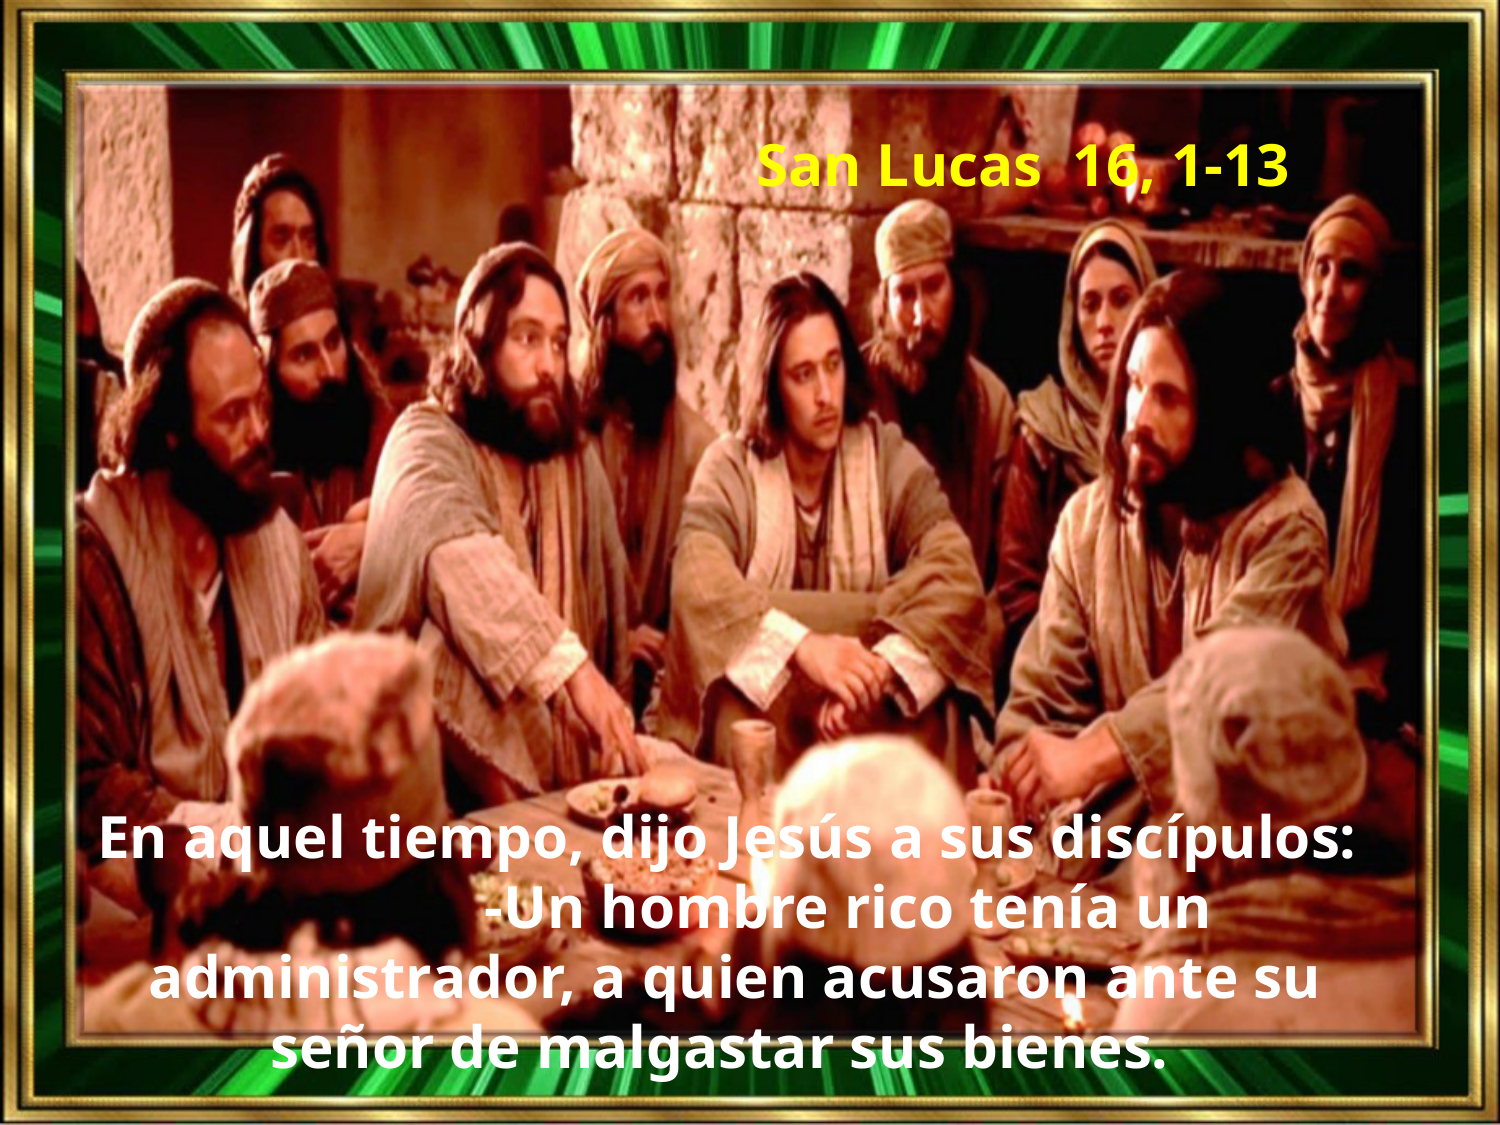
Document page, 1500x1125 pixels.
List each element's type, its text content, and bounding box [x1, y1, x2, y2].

picture [0, 0, 1500, 1125]
text_box En aquel tiempo, dijo Jesús a sus discípulos: -Un hombre rico tenía un administrador, a quien acusaron ante su señor de malgastar sus bienes. [76, 1053, 1393, 1088]
